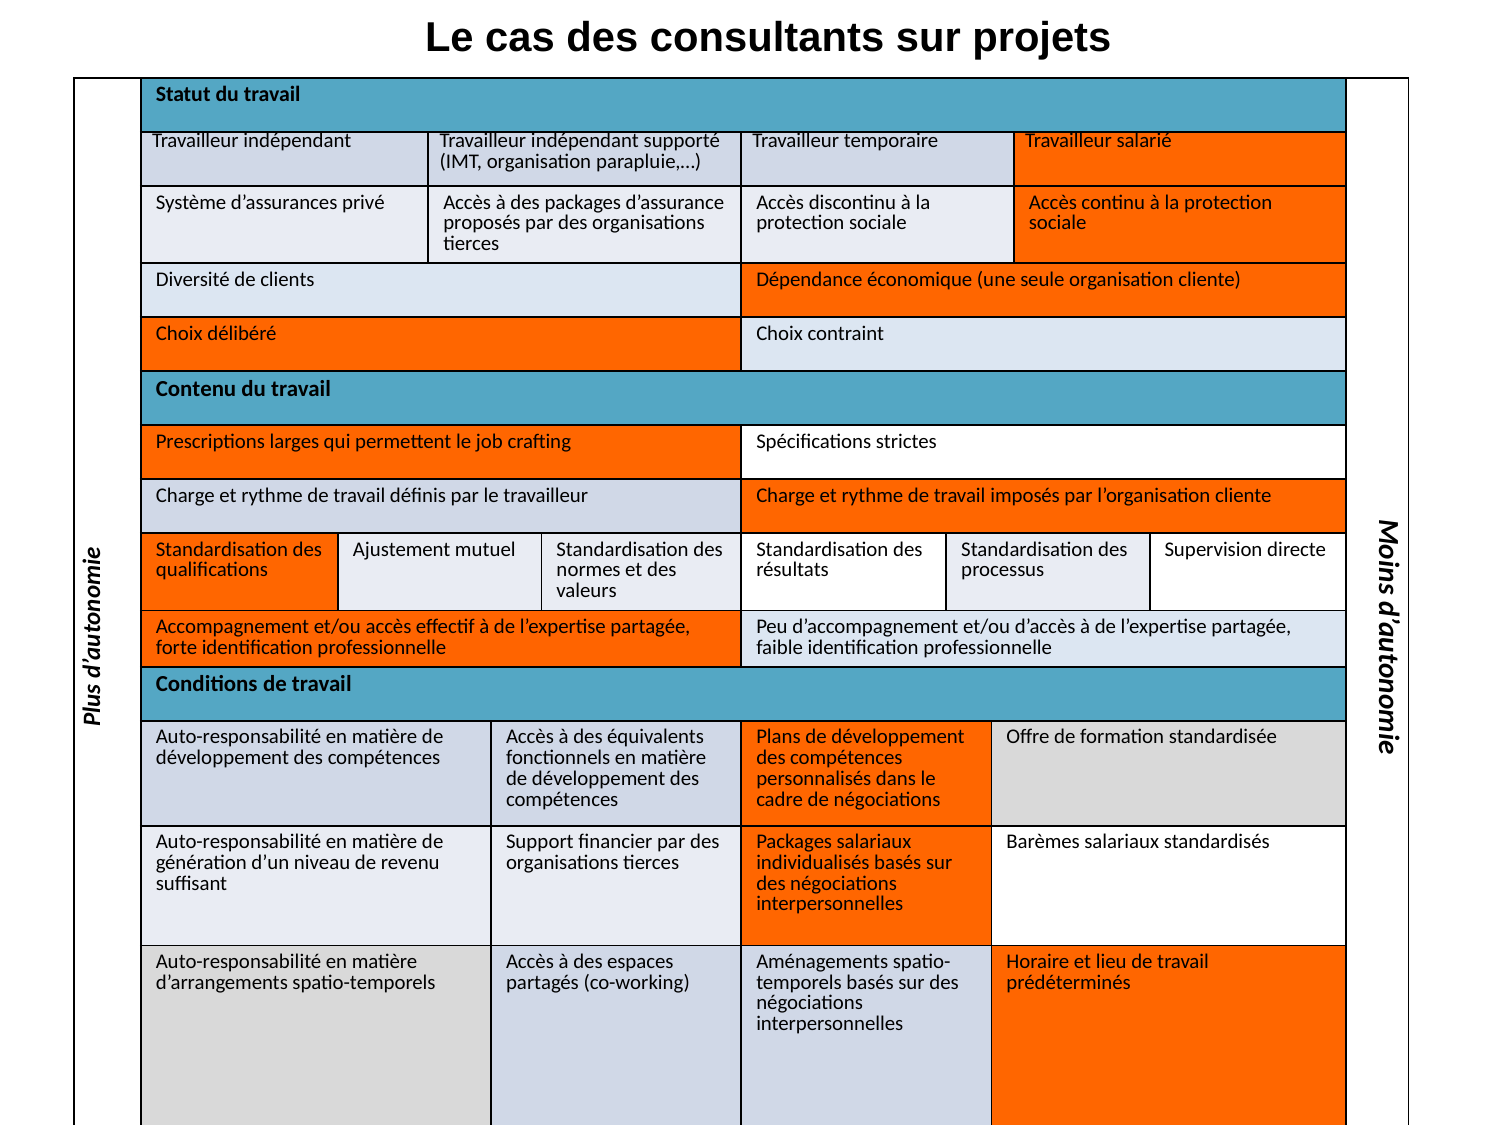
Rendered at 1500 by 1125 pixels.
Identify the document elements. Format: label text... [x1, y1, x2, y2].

table_cell Plans de développement des compétences personnalisés dans le cadre de négociations [742, 722, 991, 825]
table_cell Choix contraint [742, 318, 1345, 370]
text_box Le cas des consultants sur projets [410, 2, 1127, 68]
table_cell Peu d’accompagnement et/ou d’accès à de l’expertise partagée, faible identification professionnelle [742, 611, 1345, 666]
table_cell Auto-responsabilité en matière de développement des compétences [142, 722, 490, 825]
table_cell Prescriptions larges qui permettent le job crafting [142, 426, 740, 478]
table_cell Conditions de travail [142, 668, 1345, 720]
table_cell Barèmes salariaux standardisés [992, 827, 1345, 945]
table_cell Ajustement mutuel [339, 544, 541, 610]
table_cell Accès à des équivalents fonctionnels en matière de développement des compétences [492, 722, 740, 825]
table_cell Aménagements spatio-temporels basés sur des négociations interpersonnelles [742, 946, 991, 1125]
table_cell Standardisation des qualifications [142, 534, 337, 610]
table_cell Accompagnement et/ou accès effectif à de l’expertise partagée, forte identification professionnelle [142, 611, 740, 666]
table_cell Support financier par des organisations tierces [492, 827, 740, 945]
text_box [277, 506, 1223, 537]
table_cell Accès continu à la protection sociale [1015, 187, 1345, 262]
table_cell Charge et rythme de travail définis par le travailleur [142, 480, 740, 532]
table_cell Contenu du travail [142, 372, 1345, 424]
table_cell Offre de formation standardisée [992, 722, 1345, 825]
table_cell Accès à des packages d’assurance proposés par des organisations tierces [429, 187, 740, 262]
table_cell Accès discontinu à la protection sociale [742, 187, 1013, 262]
table_cell Standardisation des processus [947, 544, 1149, 610]
table_cell Horaire et lieu de travail prédéterminés [992, 946, 1345, 1125]
table_cell Système d’assurances privé [142, 187, 427, 262]
table_cell Charge et rythme de travail imposés par l’organisation cliente [742, 480, 1345, 532]
table_cell Auto-responsabilité en matière de génération d’un niveau de revenu suffisant [142, 827, 490, 945]
table_cell Travailleur indépendant supporté (IMT, organisation parapluie,…) [429, 133, 740, 185]
table_header Plus d’autonomie [75, 79, 140, 1125]
table_cell Supervision directe [1151, 534, 1345, 610]
table_cell Dépendance économique (une seule organisation cliente) [742, 264, 1345, 316]
table_cell Choix délibéré [142, 318, 740, 370]
table_cell Standardisation des normes et des valeurs [542, 544, 740, 610]
table_cell Auto-responsabilité en matière d’arrangements spatio-temporels [142, 946, 490, 1125]
table_cell Packages salariaux individualisés basés sur des négociations interpersonnelles [742, 827, 991, 945]
table_cell Travailleur indépendant [142, 133, 427, 185]
table_header Moins d’autonomie [1347, 79, 1408, 1125]
table_cell Accès à des espaces partagés (co-working) [492, 946, 740, 1125]
table_cell Standardisation des résultats [742, 544, 945, 610]
table_cell Travailleur temporaire [742, 133, 1013, 185]
table_cell Diversité de clients [142, 264, 740, 316]
table_header Statut du travail [142, 79, 1345, 131]
table_cell Spécifications strictes [742, 426, 1345, 478]
table_cell Travailleur salarié [1015, 133, 1345, 185]
